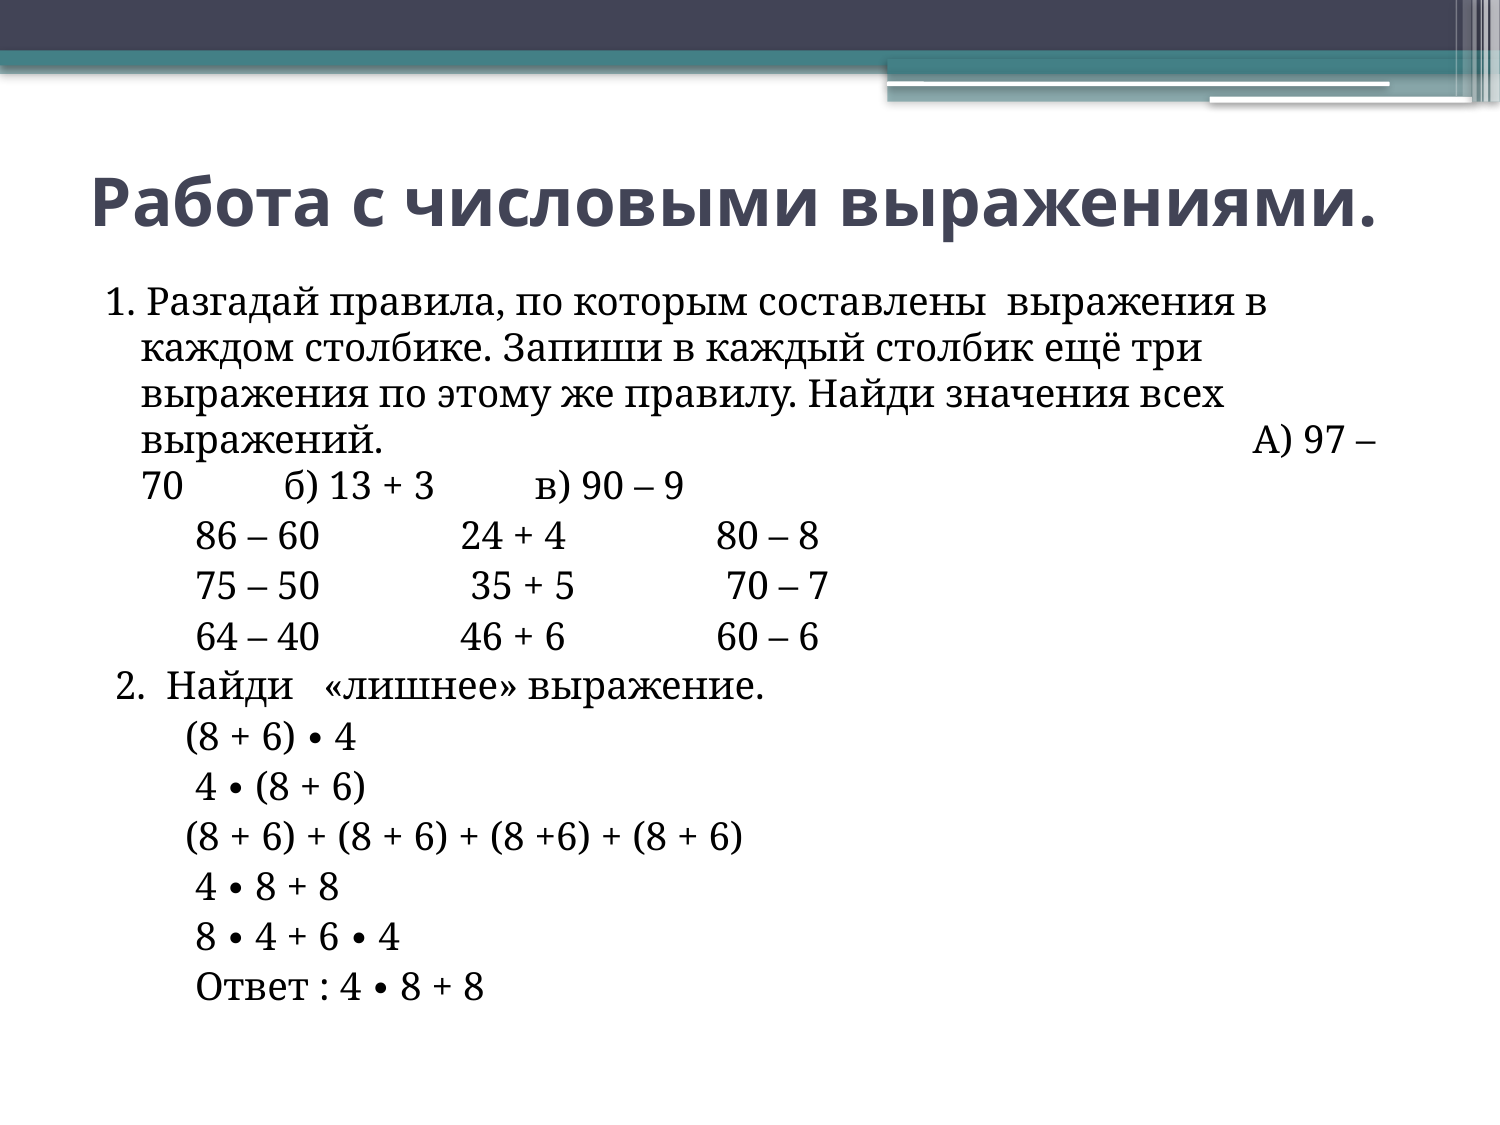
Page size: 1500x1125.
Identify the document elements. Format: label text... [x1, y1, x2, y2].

title Работа с числовыми выражениями. [75, 117, 1425, 269]
list 1. Разгадай правила, по которым составлены выражения в каждом столбике. Запиши в каждый столбик ещё три выражения по этому же правилу. Найди значения всех выражений. А) 97 – 70 б) 13 + 3 в) 90 – 9 86 – 60 24 + 4 80 – 8 75 – 50 35 + 5 70 – 7 64 – 40 46 + 6 60 – 6 2. Найди «лишнее» выражение. (8 + 6) ∙ 4 4 ∙ (8 + 6) (8 + 6) + (8 + 6) + (8 +6) + (8 + 6) 4 ∙ 8 + 8 8 ∙ 4 + 6 ∙ 4 Ответ : 4 ∙ 8 + 8 [75, 269, 1425, 1079]
